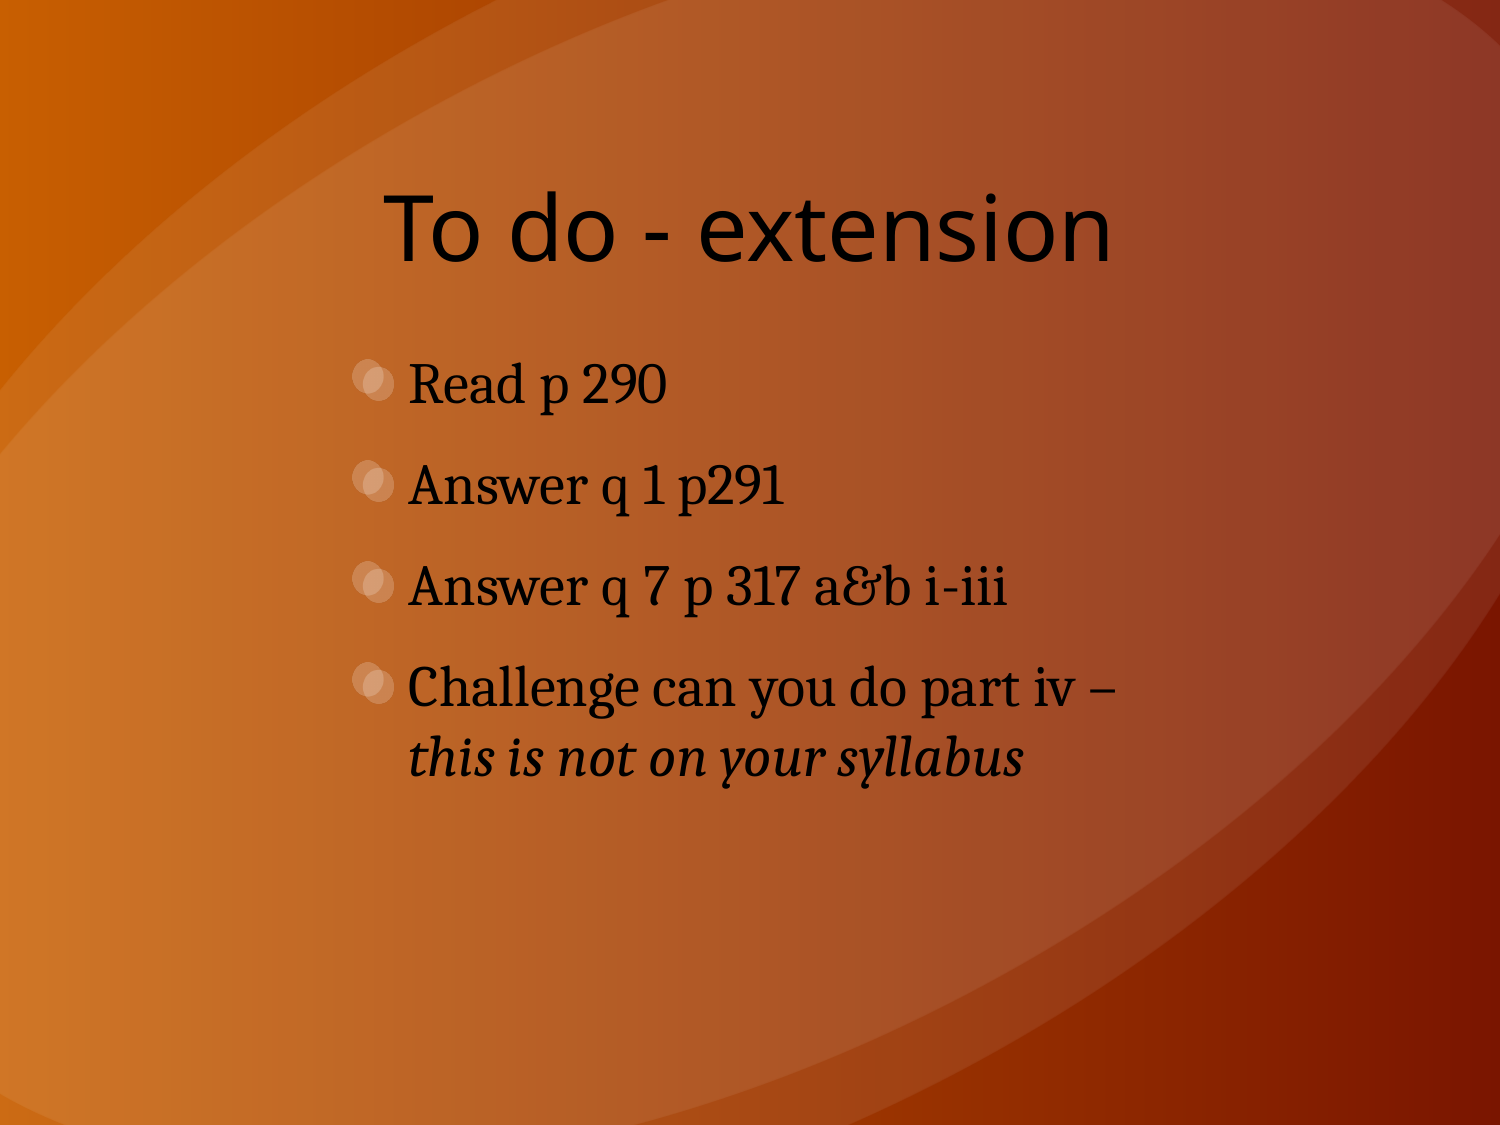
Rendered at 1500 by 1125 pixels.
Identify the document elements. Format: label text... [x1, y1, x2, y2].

list Read p 290 Answer q 1 p291 Answer q 7 p 317 a&b i-iii Challenge can you do part iv – this is not on your syllabus [337, 337, 1163, 975]
title To do - extension [283, 45, 1216, 288]
picture [0, 0, 1500, 1125]
